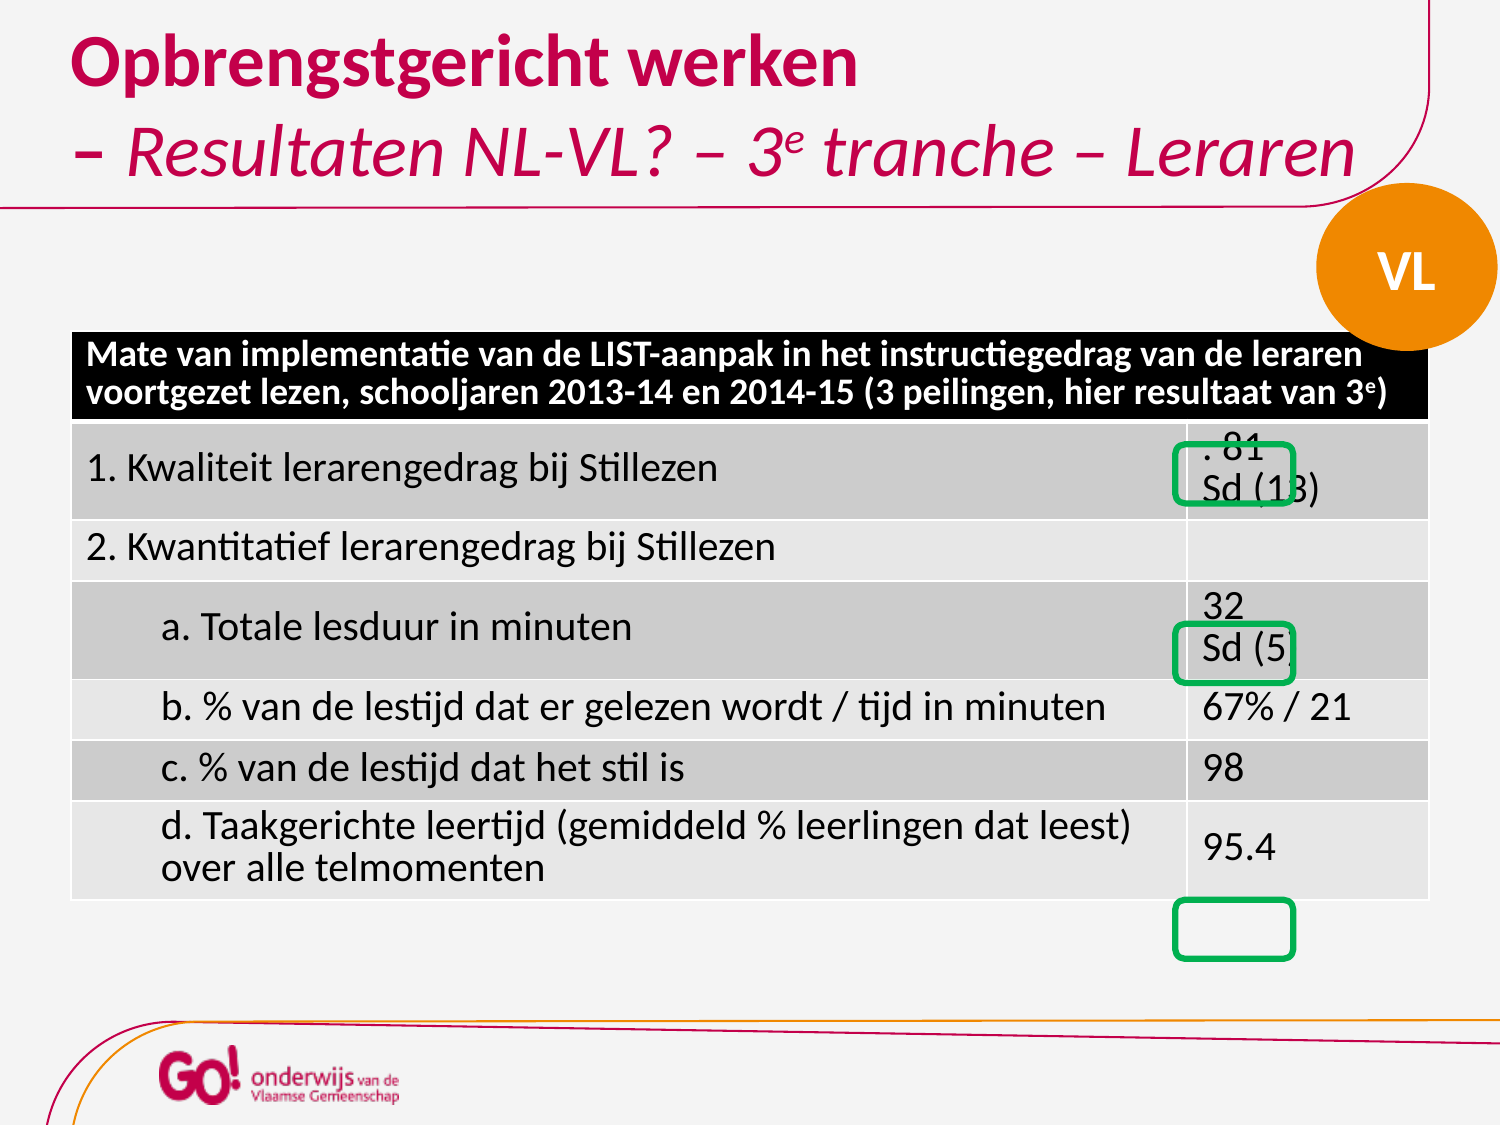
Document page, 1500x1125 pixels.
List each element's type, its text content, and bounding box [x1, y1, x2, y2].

table_cell 1. Kwaliteit lerarengedrag bij Stillezen [72, 424, 1186, 519]
table_cell [1188, 521, 1428, 580]
text_box [1173, 442, 1296, 506]
table_cell 32 Sd (5) [1188, 582, 1428, 679]
table_cell d. Taakgerichte leertijd (gemiddeld % leerlingen dat leest) over alle telmomenten [72, 802, 1186, 899]
table_cell a. Totale lesduur in minuten [72, 582, 1186, 679]
table_cell . 81 Sd (13) [1188, 424, 1428, 519]
table_cell 98 [1188, 741, 1428, 800]
table_cell 67% / 21 [1188, 680, 1428, 739]
table_cell 2. Kwantitatief lerarengedrag bij Stillezen [72, 521, 1186, 580]
text_box VL [1316, 182, 1498, 351]
table_cell c. % van de lestijd dat het stil is [72, 741, 1186, 800]
table_cell 95.4 [1188, 802, 1428, 899]
table_header Mate van implementatie van de LIST-aanpak in het instructiegedrag van de leraren voortgezet lezen, schooljaren 2013-14 en 2014-15 (3 peilingen, hier resultaat van 3e) [72, 332, 1428, 419]
title Opbrengstgericht werken – Resultaten NL-VL? – 3e tranche – Leraren [70, 0, 1430, 203]
picture [159, 1045, 399, 1105]
table_cell b. % van de lestijd dat er gelezen wordt / tijd in minuten [72, 680, 1186, 739]
text_box [1173, 897, 1296, 961]
text_box [1173, 621, 1296, 686]
